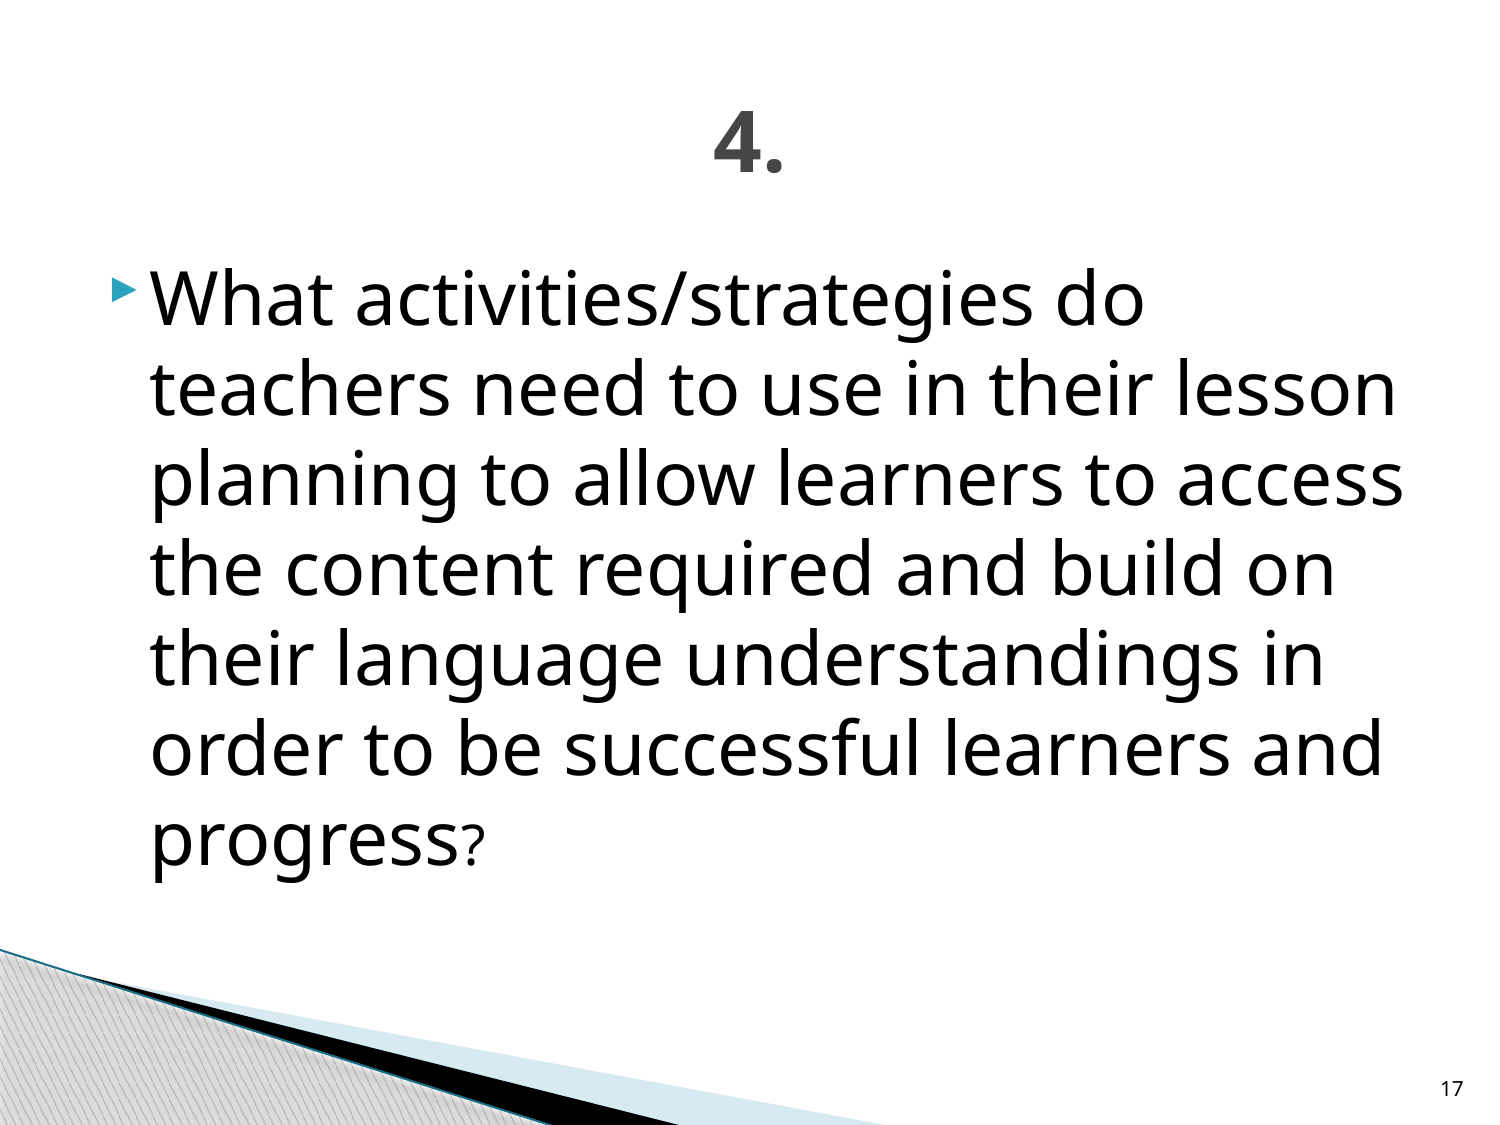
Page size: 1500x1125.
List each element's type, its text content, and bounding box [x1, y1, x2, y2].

title 4. [75, 45, 1425, 233]
slide_number 17 [1418, 1051, 1479, 1112]
list What activities/strategies do teachers need to use in their lesson planning to allow learners to access the content required and build on their language understandings in order to be successful learners and progress? [75, 243, 1425, 986]
